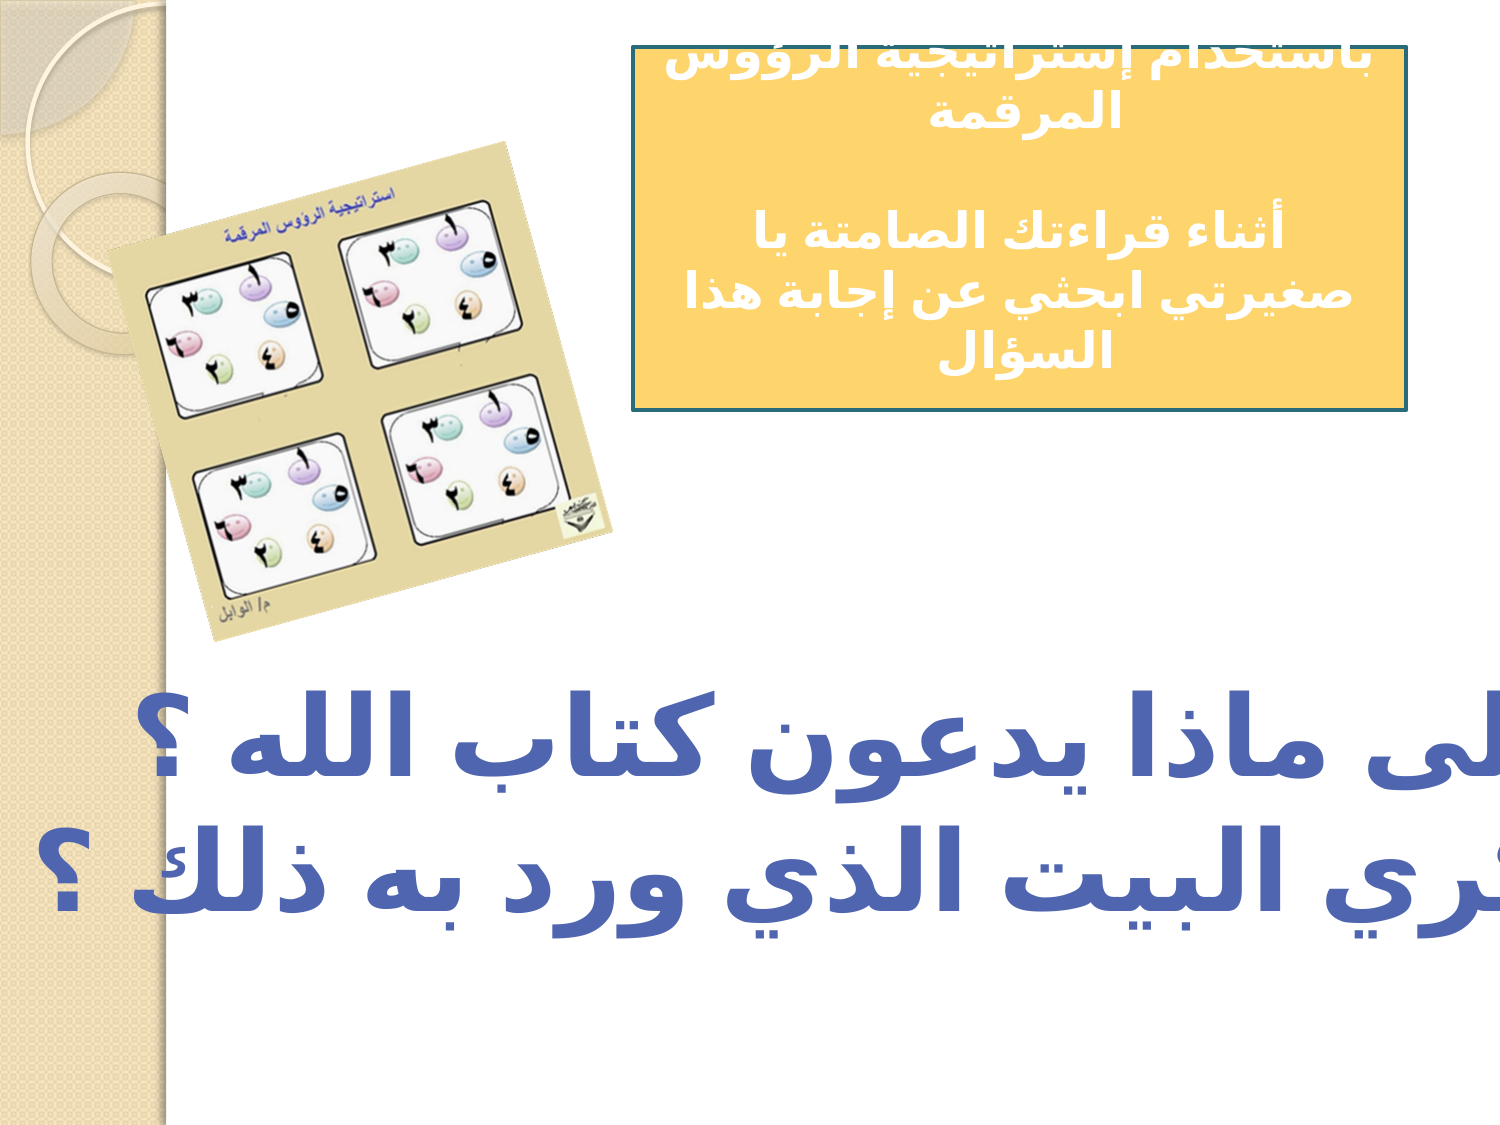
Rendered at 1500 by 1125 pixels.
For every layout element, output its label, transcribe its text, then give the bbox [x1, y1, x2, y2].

picture [105, 140, 614, 643]
text_box إلى ماذا يدعون كتاب الله ؟ أذكري البيت الذي ورد به ذلك ؟ [0, 656, 1500, 942]
text_box باستخدام إستراتيجية الرؤوس المرقمة أثناء قراءتك الصامتة يا صغيرتي ابحثي عن إجابة هذا السؤال [631, 45, 1408, 412]
